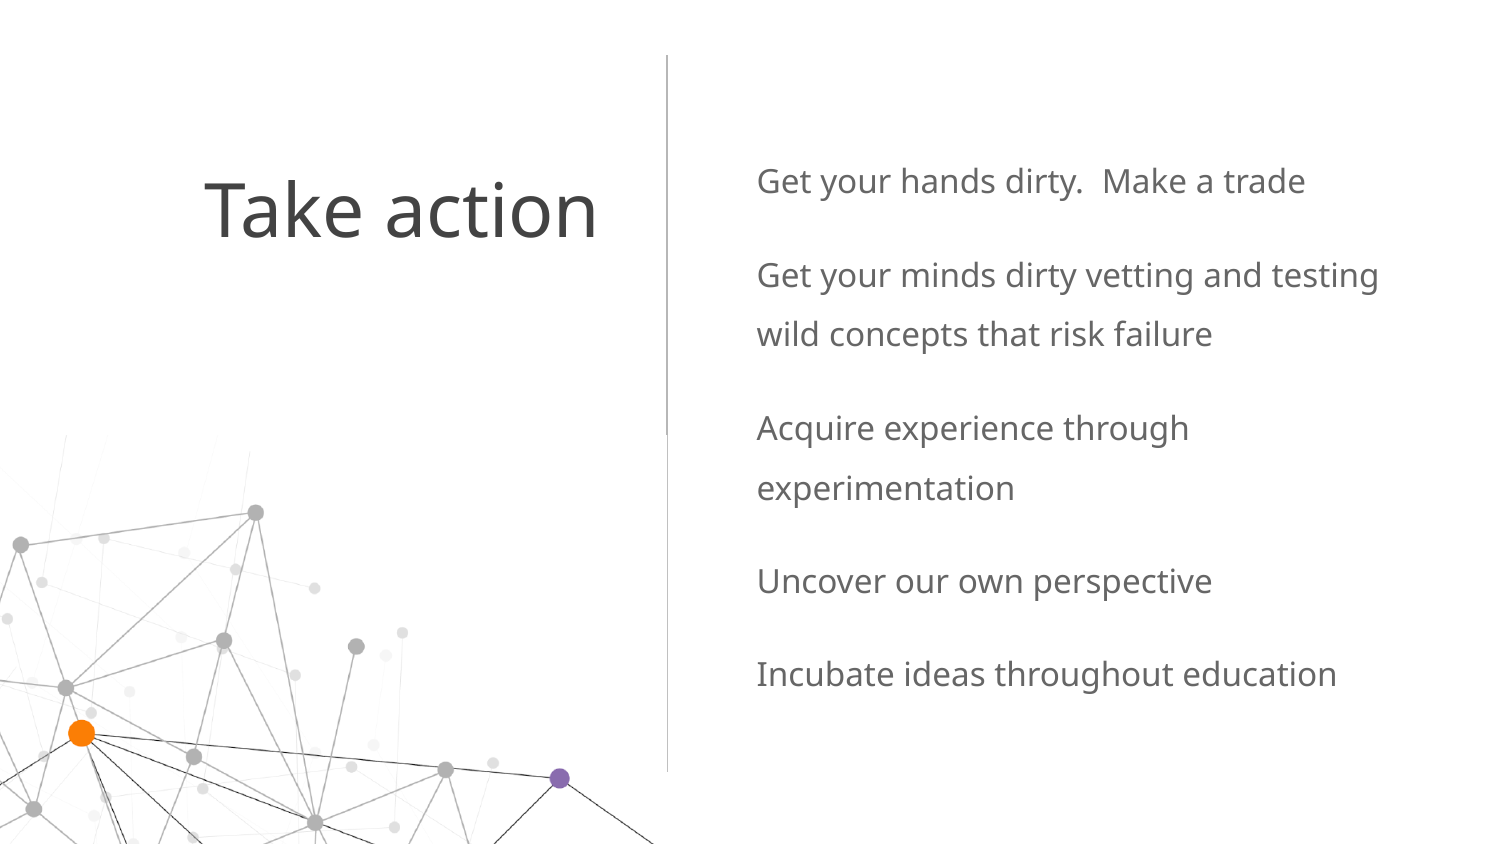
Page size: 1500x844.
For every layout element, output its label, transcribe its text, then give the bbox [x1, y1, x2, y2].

picture [0, 434, 668, 844]
title Take action [62, 147, 616, 313]
list Get your hands dirty. Make a trade Get your minds dirty vetting and testing wild concepts that risk failure Acquire experience through experimentation Uncover our own perspective Incubate ideas throughout education [741, 125, 1416, 703]
